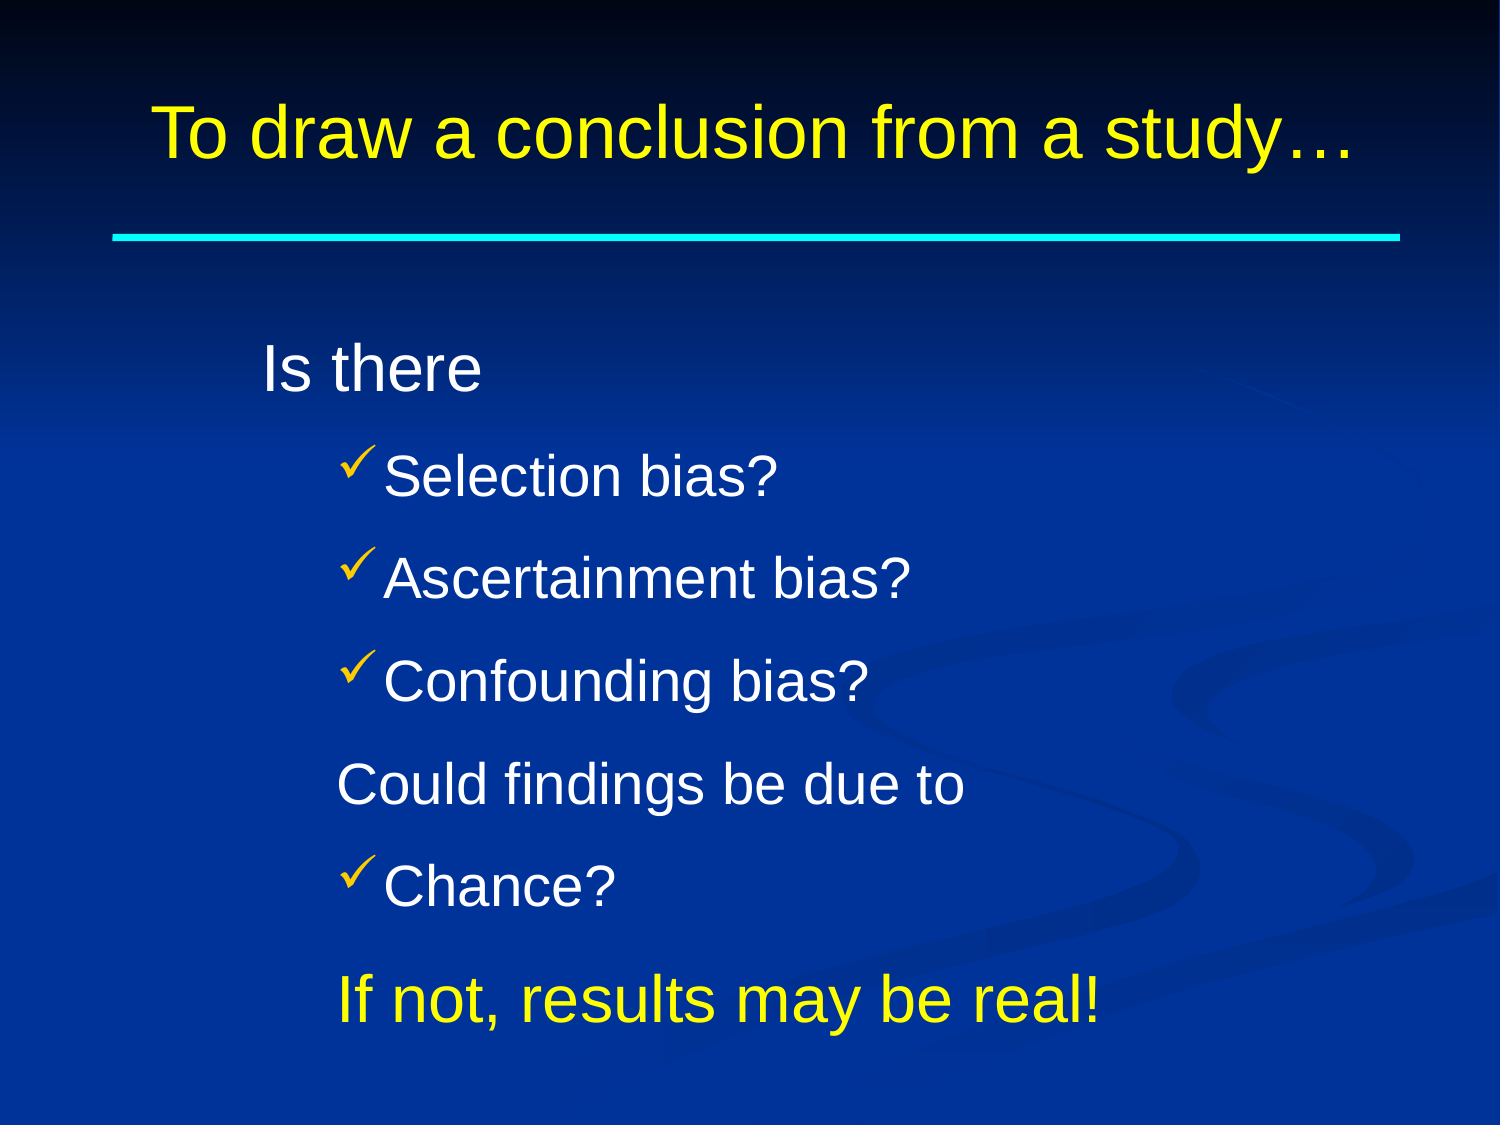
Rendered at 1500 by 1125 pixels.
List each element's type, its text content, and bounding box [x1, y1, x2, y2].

title To draw a conclusion from a study… [79, 34, 1430, 222]
list Is there Selection bias? Ascertainment bias? Confounding bias? Could findings be due to Chance? If not, results may be real! [246, 317, 1306, 1056]
